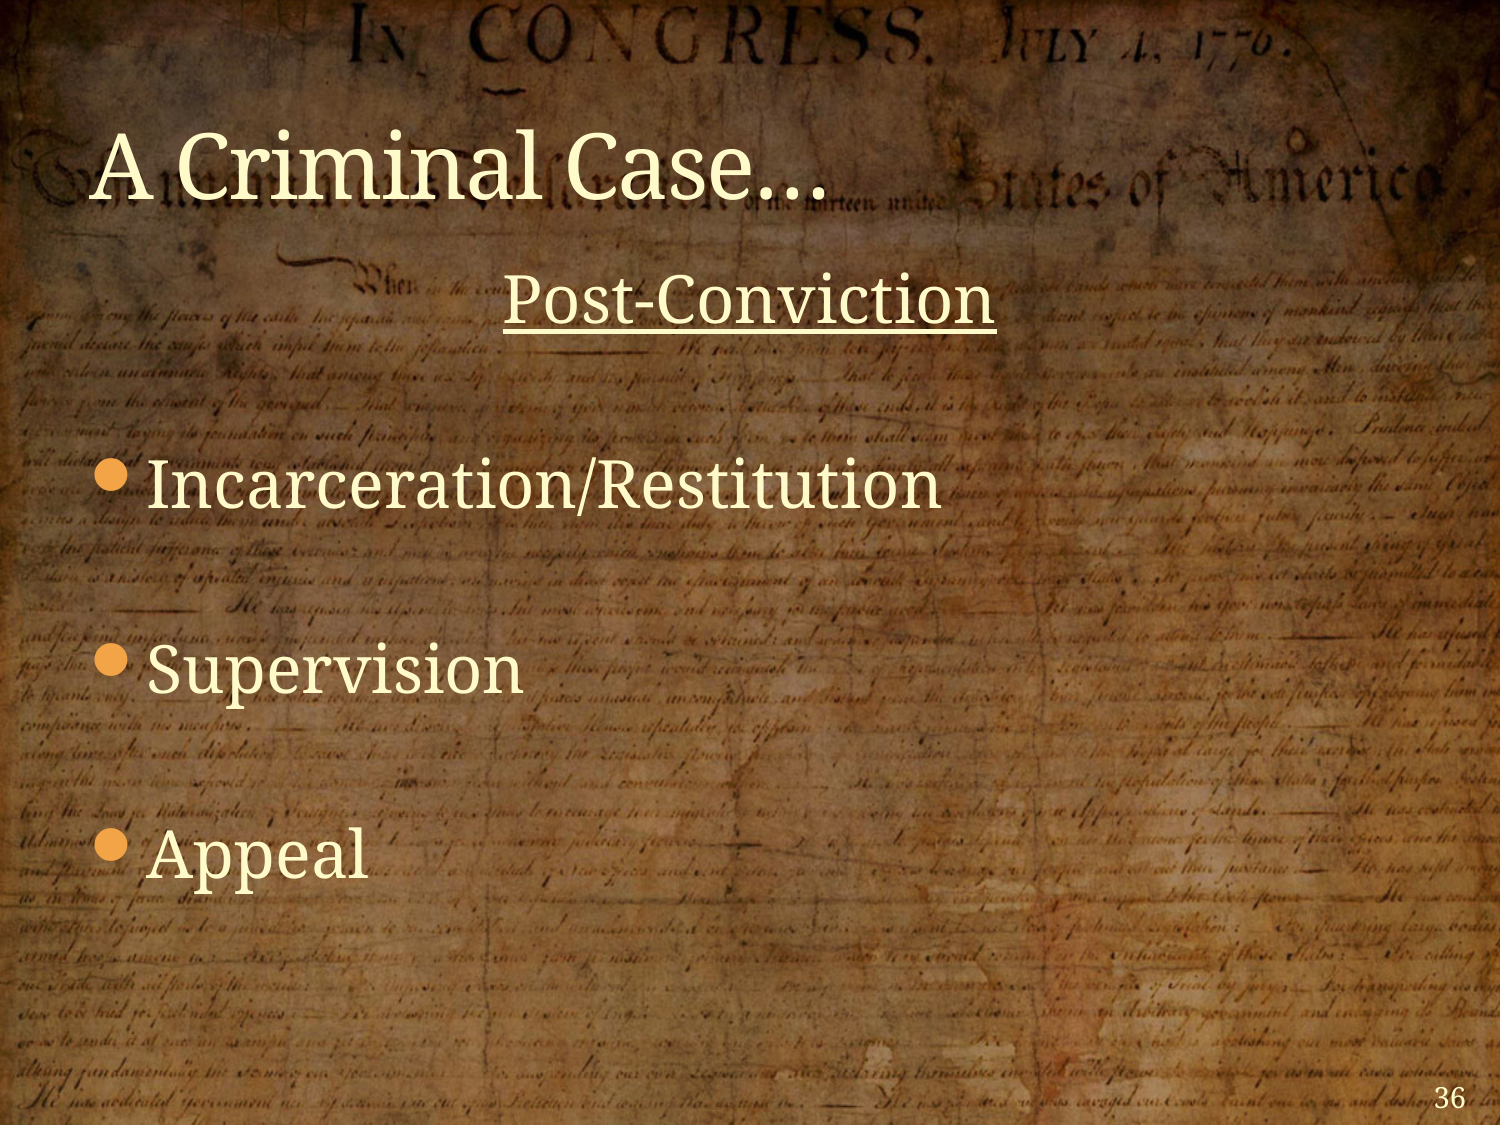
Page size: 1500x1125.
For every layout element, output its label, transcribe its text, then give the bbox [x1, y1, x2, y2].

slide_number 36 [1400, 1073, 1500, 1125]
list Post-Conviction Incarceration/Restitution Supervision Appeal [75, 249, 1425, 1000]
title A Criminal Case… [74, 24, 1425, 225]
picture [0, 0, 1500, 1125]
